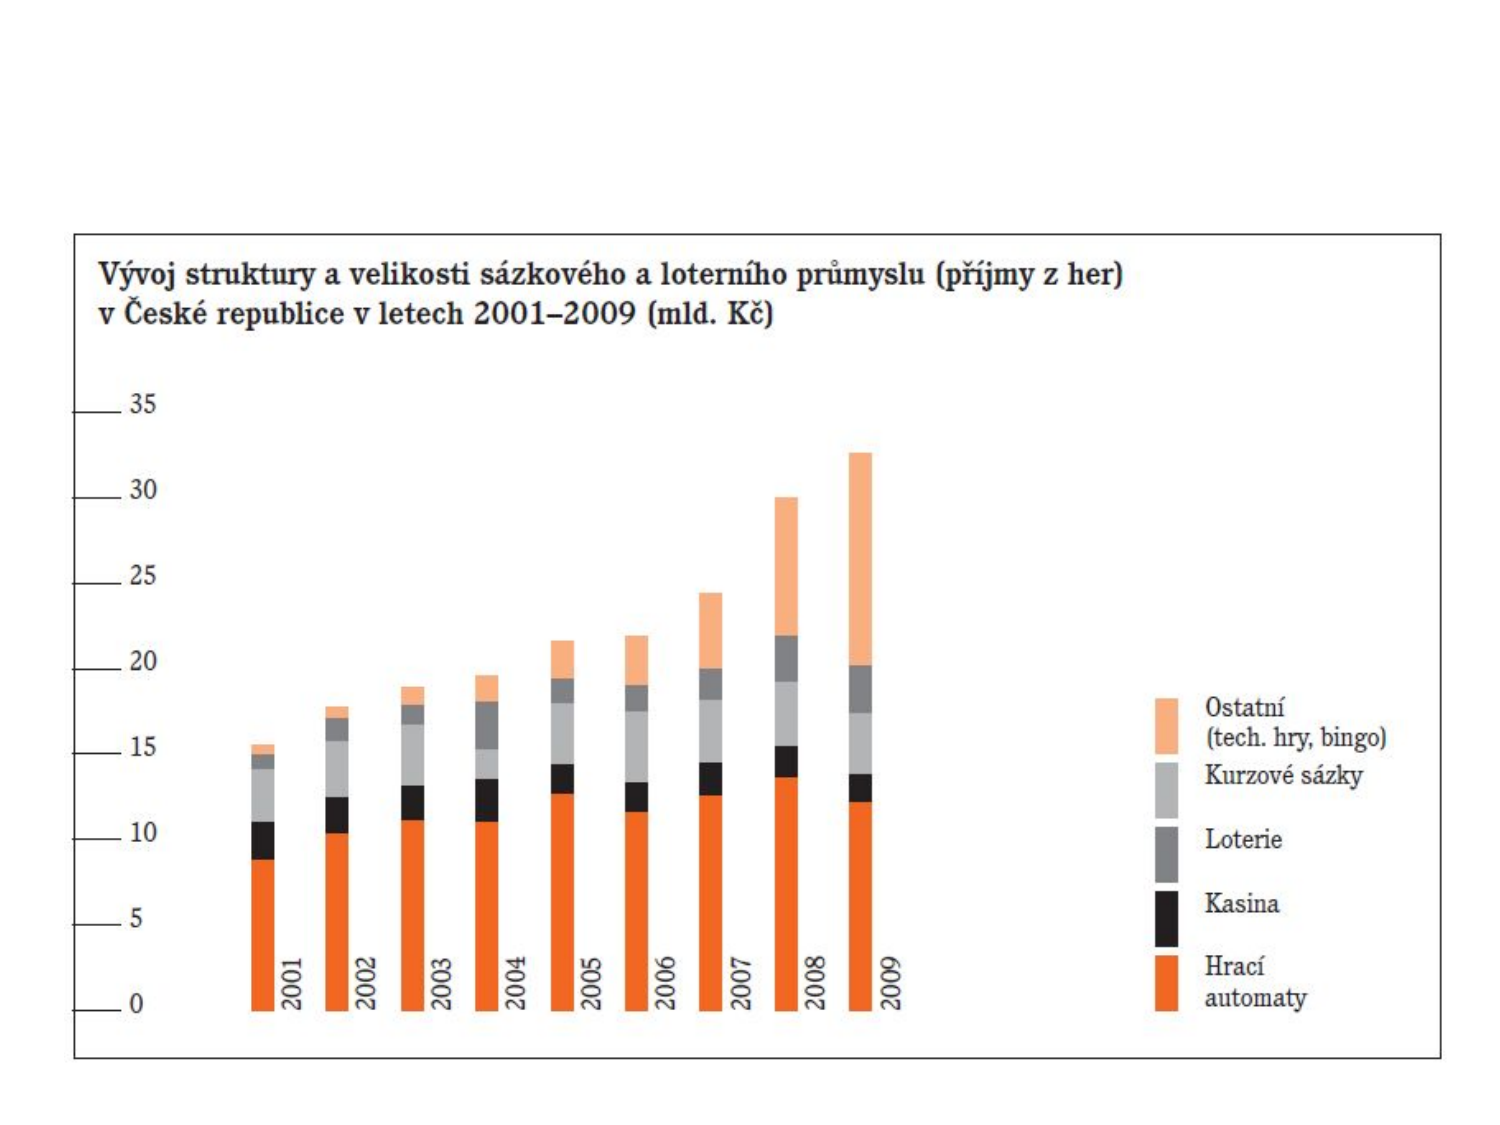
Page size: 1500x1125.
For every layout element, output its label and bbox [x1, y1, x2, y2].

list [64, 219, 1461, 1071]
